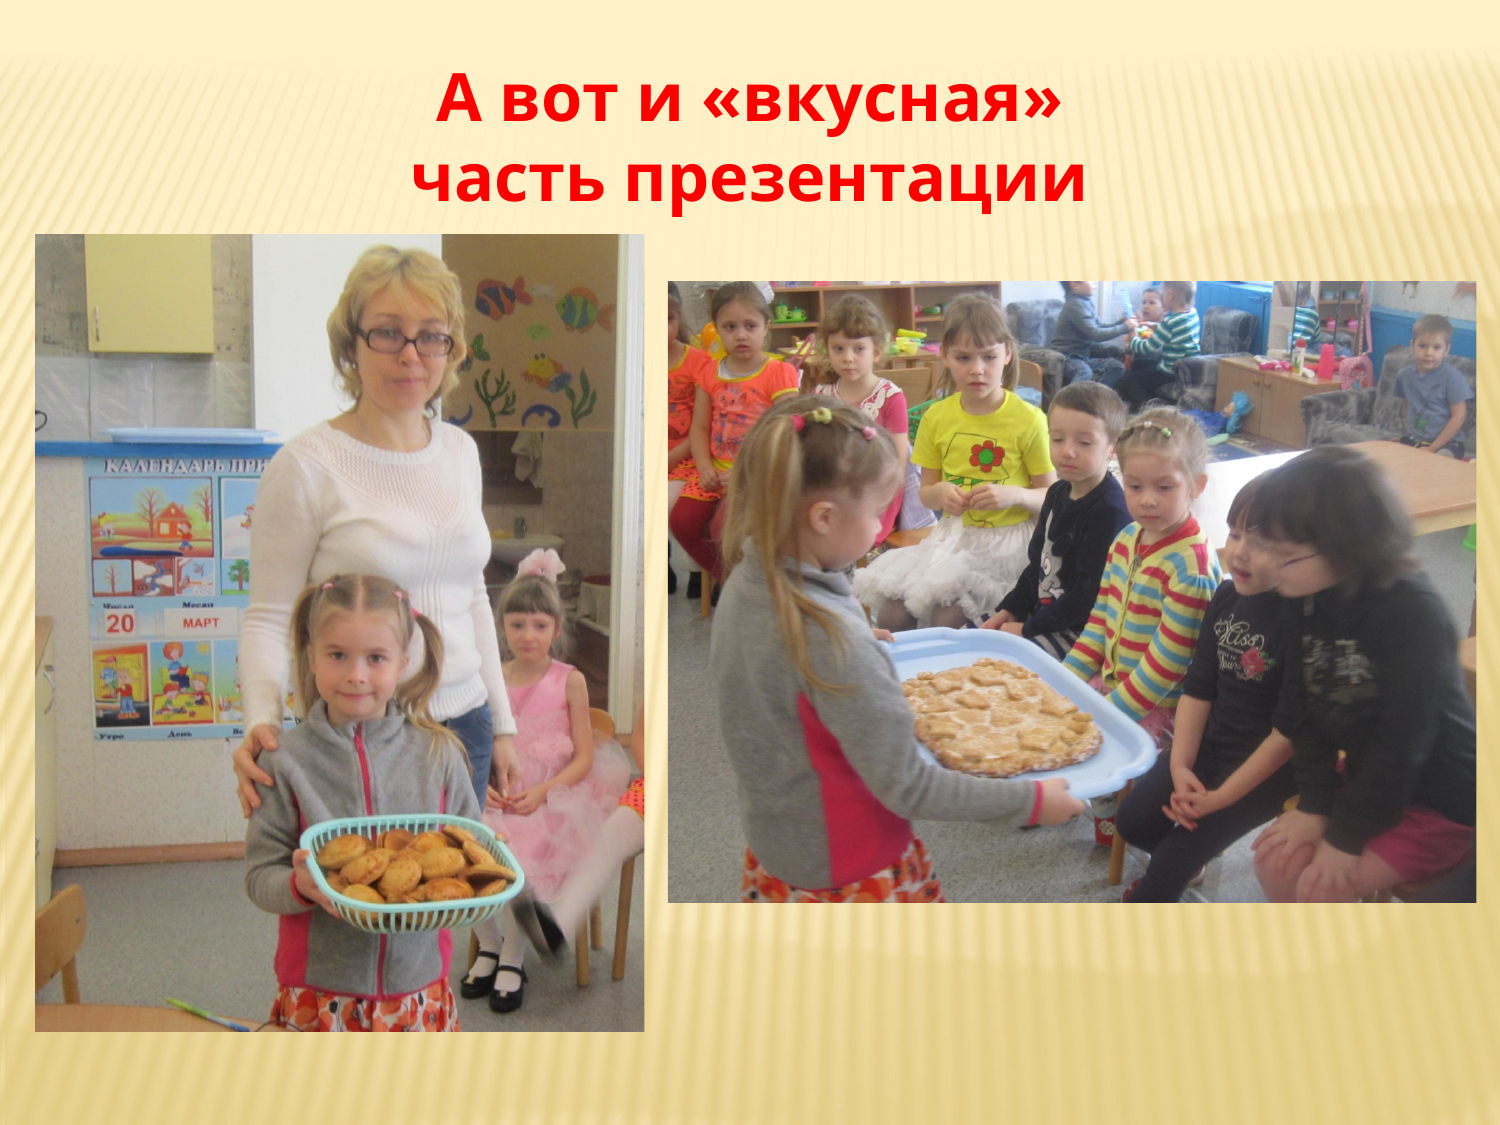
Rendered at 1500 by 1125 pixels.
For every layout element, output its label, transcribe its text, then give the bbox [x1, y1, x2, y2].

text_box А вот и «вкусная» часть презентации [390, 46, 1110, 222]
picture [34, 234, 645, 1032]
picture [667, 280, 1477, 903]
